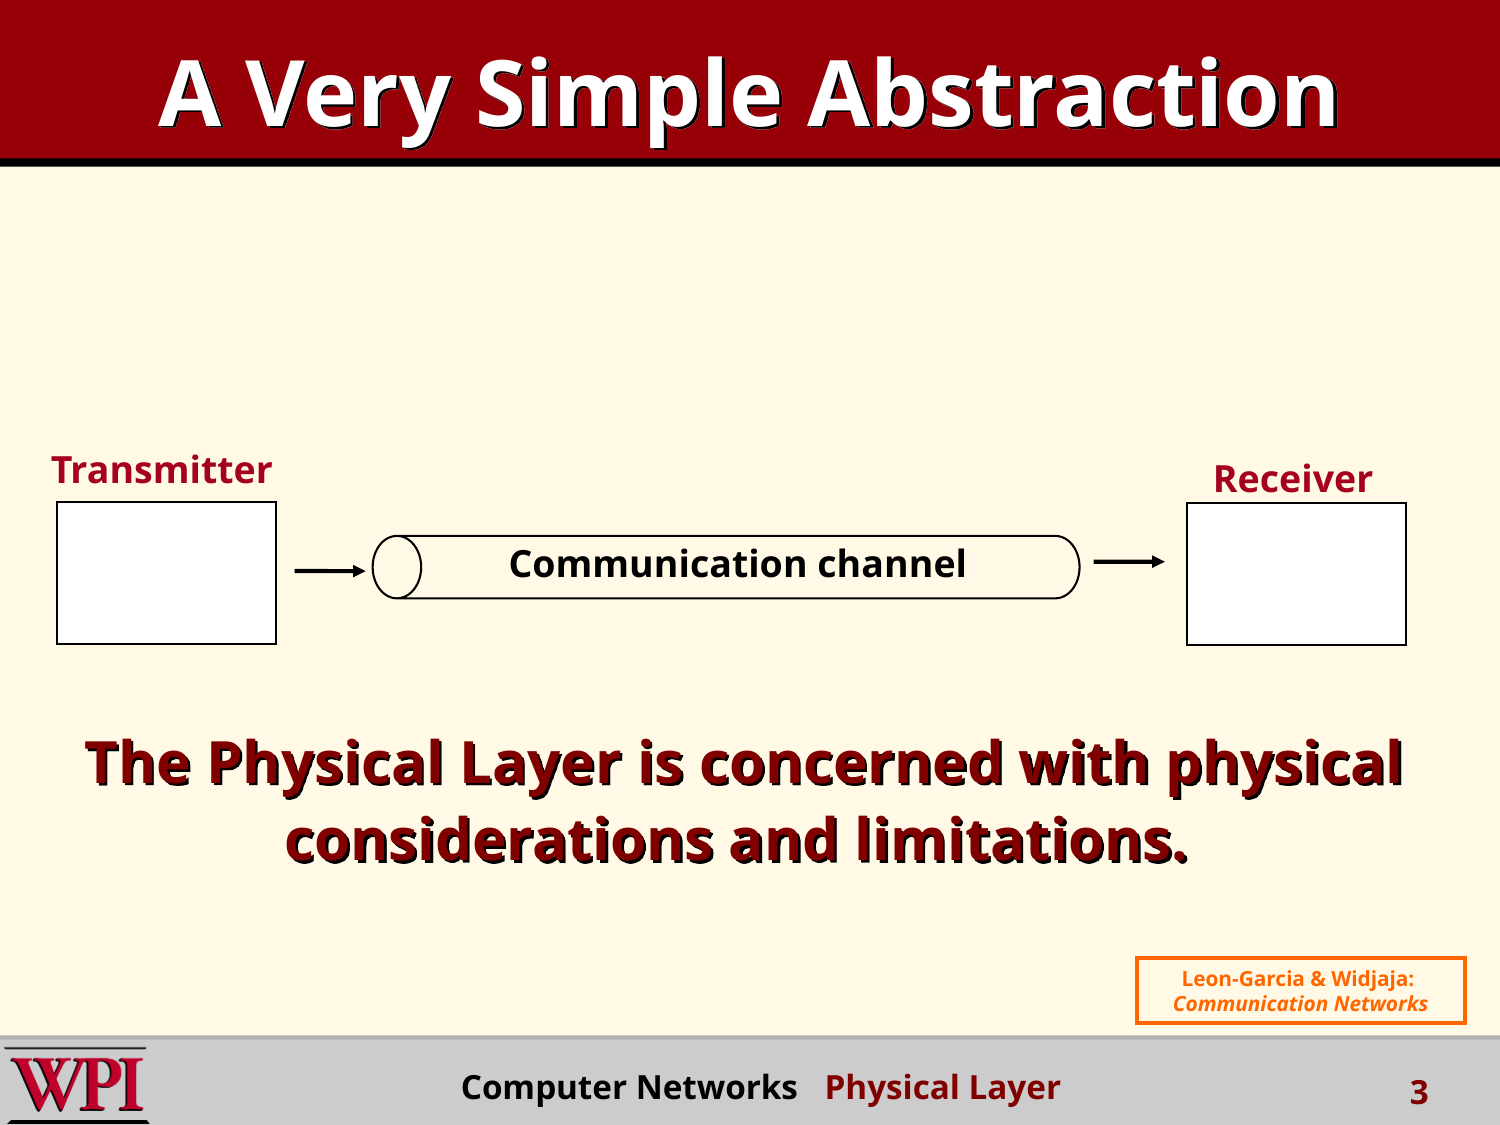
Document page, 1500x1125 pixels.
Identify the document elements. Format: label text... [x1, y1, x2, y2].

text_box [372, 535, 422, 598]
footer Computer Networks Physical Layer [210, 1058, 1304, 1107]
text_box [1187, 502, 1407, 646]
text_box [56, 502, 276, 645]
text_box [294, 564, 366, 578]
picture [0, 1040, 1500, 1125]
picture [0, 167, 1500, 1035]
text_box Leon-Garcia & Widjaja: Communication Networks [1136, 958, 1465, 1023]
text_box Receiver [1198, 447, 1389, 508]
picture [0, 0, 1500, 158]
text_box The Physical Layer is concerned with physical considerations and limitations. [23, 696, 1465, 894]
text_box [372, 535, 1080, 599]
slide_number 3 [1344, 1063, 1495, 1102]
text_box Communication channel [492, 532, 985, 592]
text_box [1093, 555, 1165, 568]
title A Very Simple Abstraction [29, 18, 1471, 150]
text_box Transmitter [36, 438, 288, 498]
